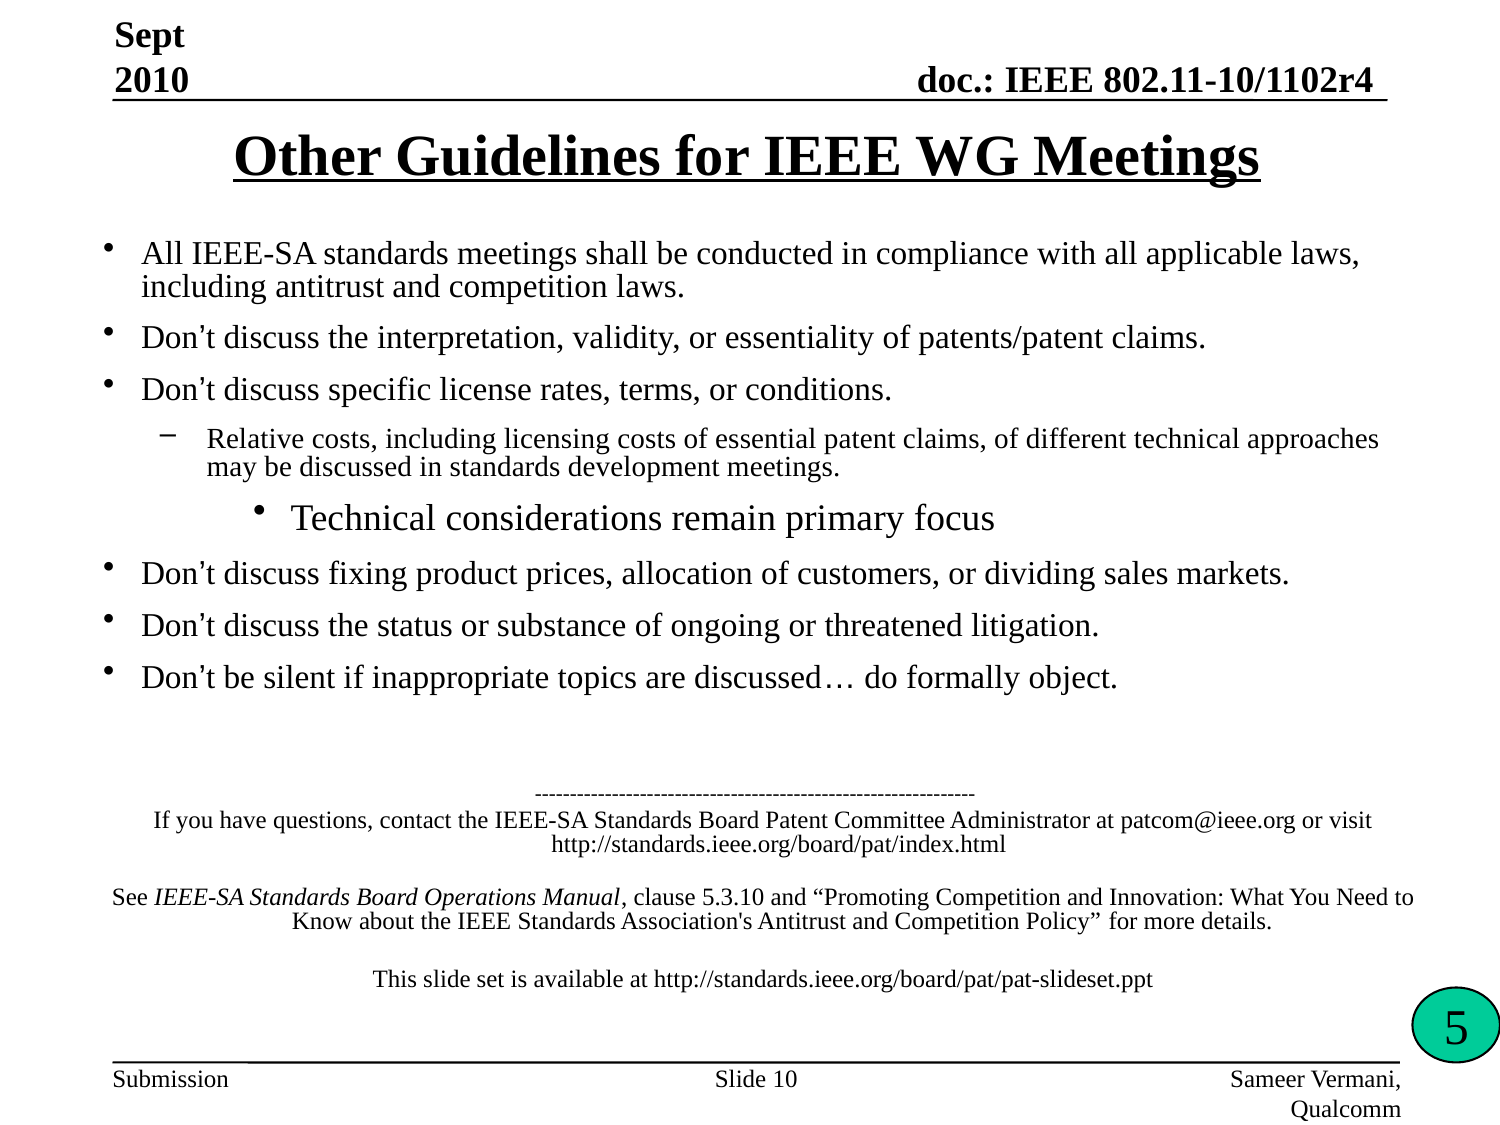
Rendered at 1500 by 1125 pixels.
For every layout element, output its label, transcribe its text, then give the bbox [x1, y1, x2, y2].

slide_number Slide 10 [712, 1061, 800, 1093]
text_box All IEEE-SA standards meetings shall be conducted in compliance with all applicable laws, including antitrust and competition laws. Don’t discuss the interpretation, validity, or essentiality of patents/patent claims. Don’t discuss specific license rates, terms, or conditions. Relative costs, including licensing costs of essential patent claims, of different technical approaches may be discussed in standards development meetings. Technical considerations remain primary focus Don’t discuss fixing product prices, allocation of customers, or dividing sales markets. Don’t discuss the status or substance of ongoing or threatened litigation. Don’t be silent if inappropriate topics are discussed… do formally object. --------------------------------------------------------------- If you have questions, contact the IEEE-SA Standards Board Patent Committee Administrator at patcom@ieee.org or visit http://standards.ieee.org/board/pat/index.html See IEEE-SA Standards Board Operations Manual, clause 5.3.10 and “Promoting Competition and Innovation: What You Need to Know about the IEEE Standards Association's Antitrust and Competition Policy” for more details. This slide set is available at http://standards.ieee.org/board/pat/pat-slideset.ppt [88, 208, 1439, 1035]
footer Sameer Vermani, Qualcomm [1135, 1061, 1402, 1093]
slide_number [114, 54, 268, 101]
text_box [87, 37, 1438, 163]
text_box 5 [1412, 987, 1500, 1063]
title Other Guidelines for IEEE WG Meetings [52, 101, 1441, 202]
